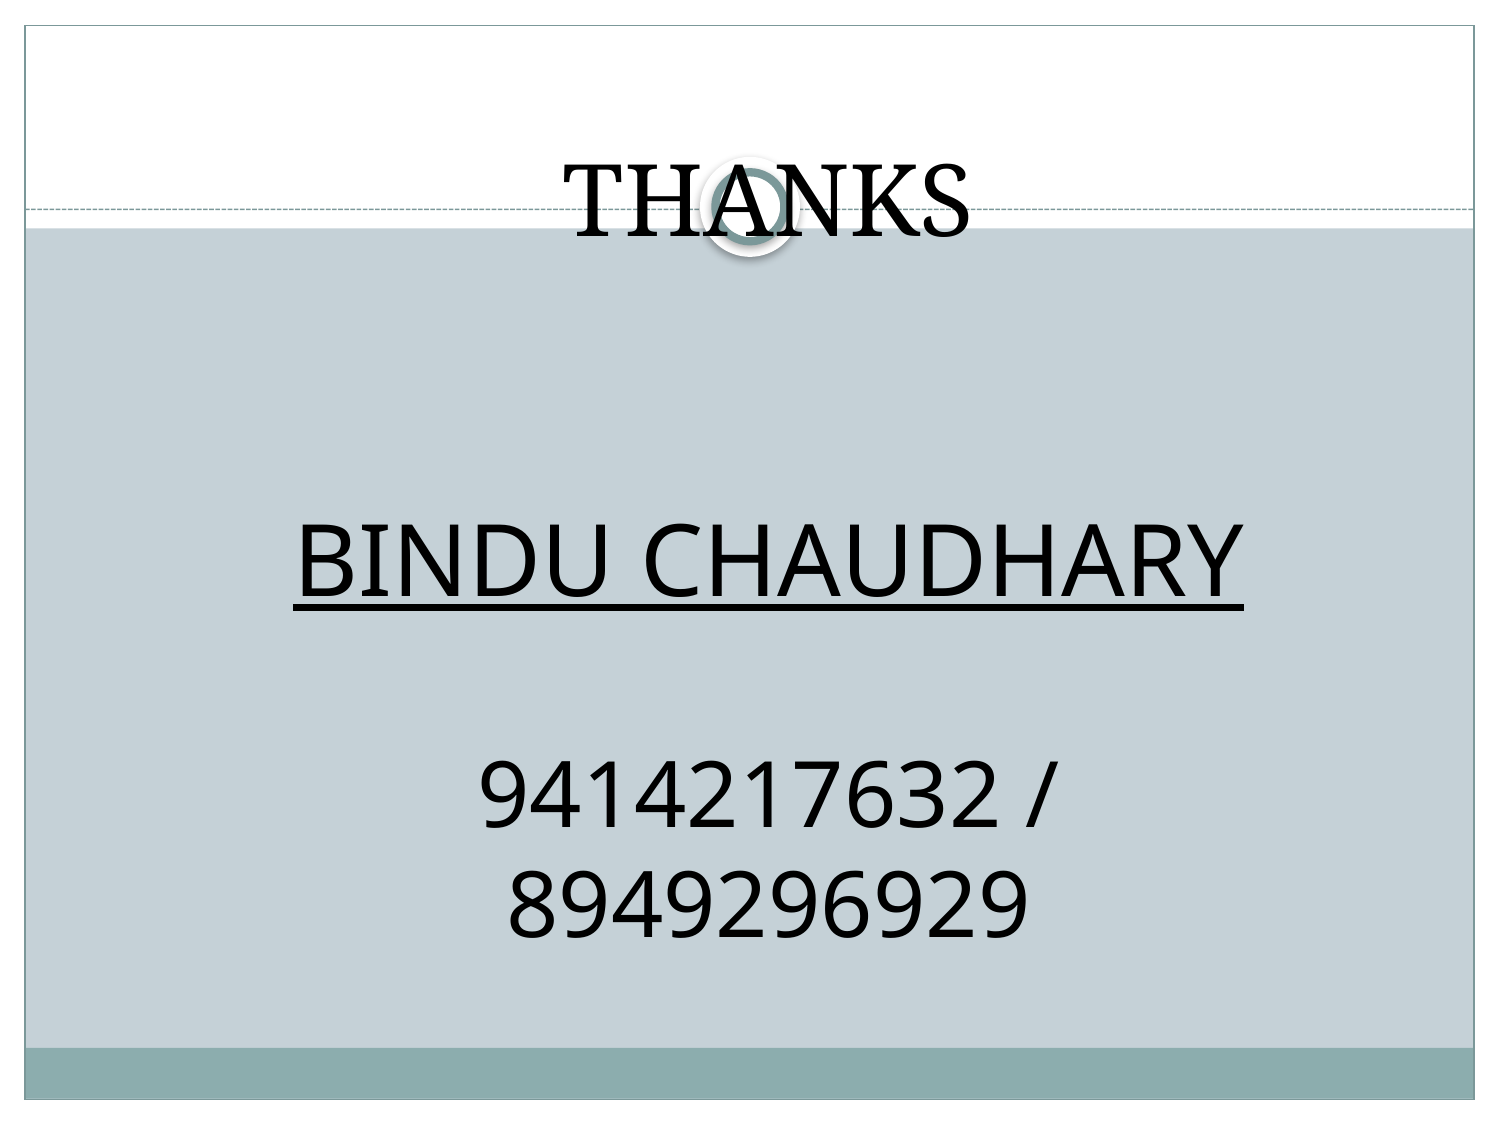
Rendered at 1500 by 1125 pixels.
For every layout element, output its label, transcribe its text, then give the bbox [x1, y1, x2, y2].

text_box THANKS BINDU CHAUDHARY 9414217632 / 8949296929 [75, 9, 1463, 964]
